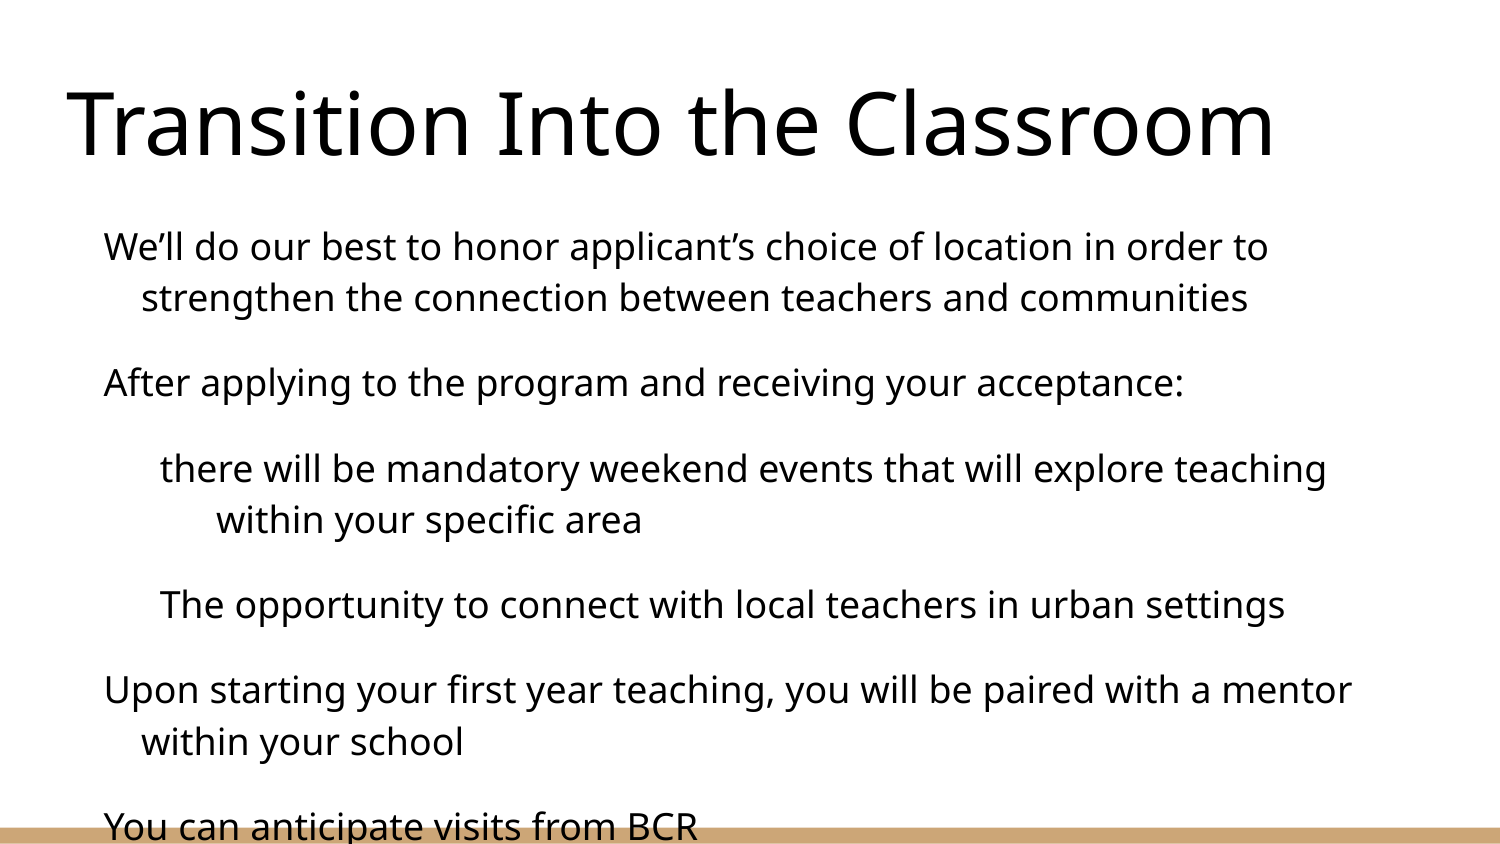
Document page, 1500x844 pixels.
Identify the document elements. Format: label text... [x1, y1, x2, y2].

title Transition Into the Classroom [51, 51, 1449, 189]
list We’ll do our best to honor applicant’s choice of location in order to strengthen the connection between teachers and communities After applying to the program and receiving your acceptance: there will be mandatory weekend events that will explore teaching within your specific area The opportunity to connect with local teachers in urban settings Upon starting your first year teaching, you will be paired with a mentor within your school You can anticipate visits from BCR These visits are not meant to be scary but will be used as a way to check-in on you, see what supports you need as a teacher [51, 200, 1449, 752]
